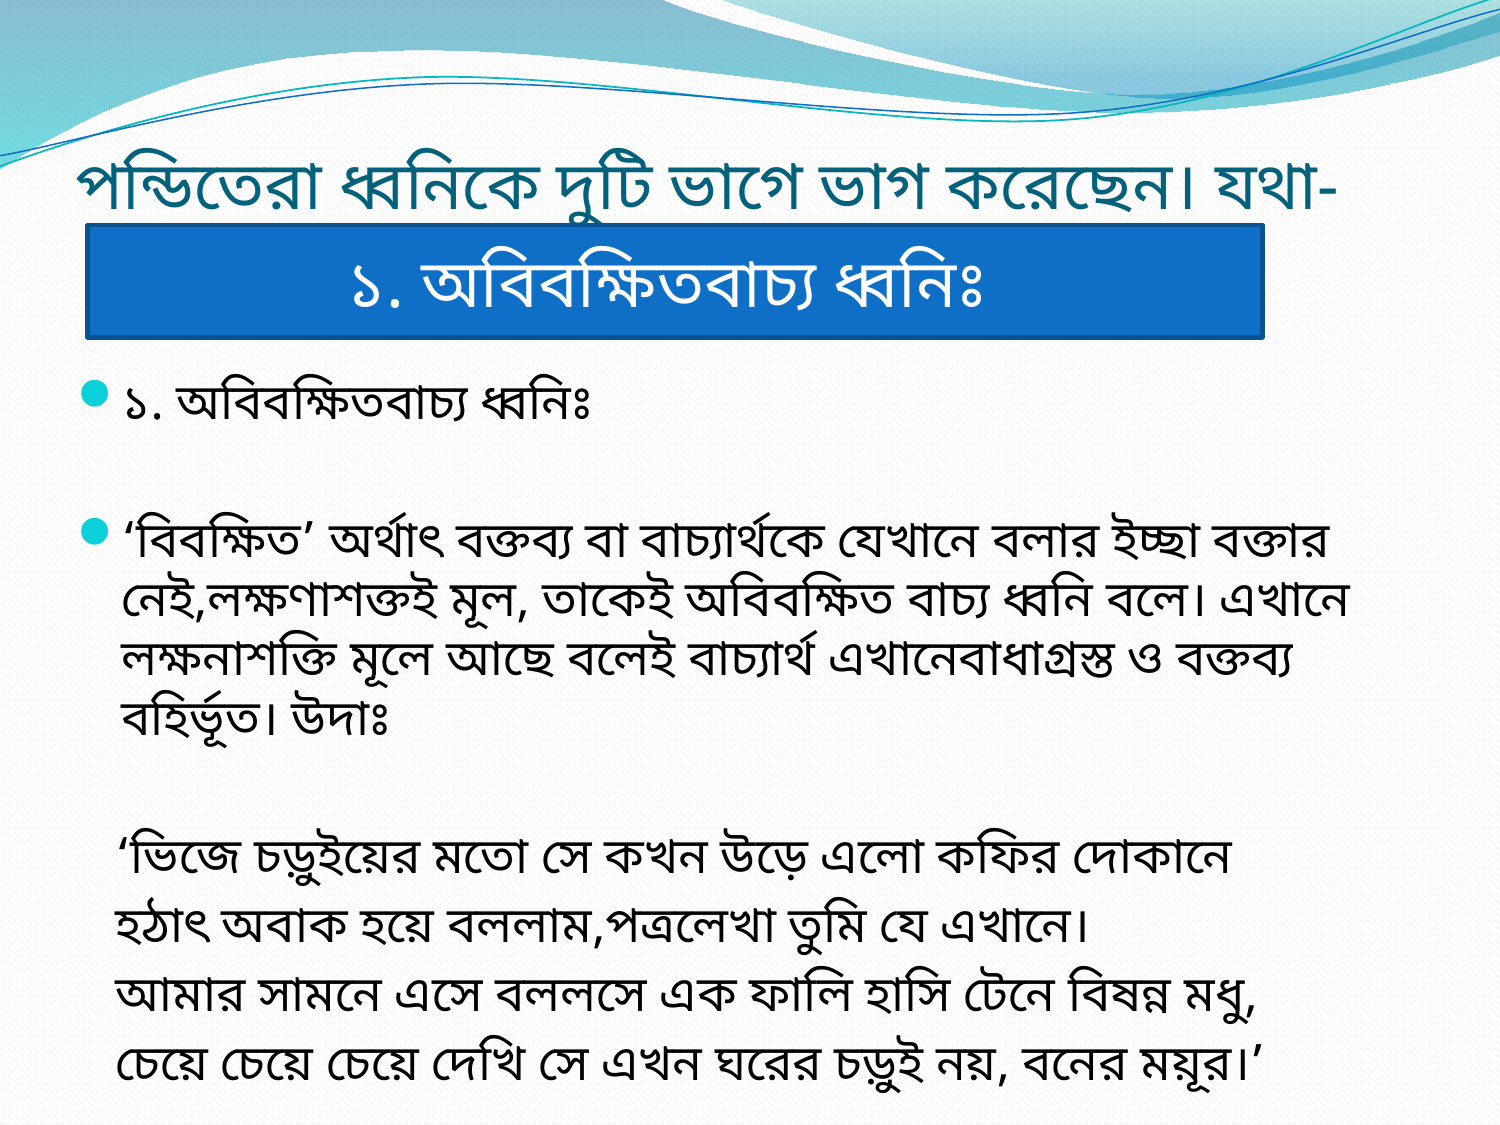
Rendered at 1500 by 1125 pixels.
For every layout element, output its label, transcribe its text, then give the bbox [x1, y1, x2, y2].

title পন্ডিতেরা ধ্বনিকে দুটি ভাগে ভাগ করেছেন। যথা- [75, 115, 1425, 303]
list ১. অবিবক্ষিতবাচ্য ধ্বনিঃ ‘বিবক্ষিত’ অর্থাৎ বক্তব্য বা বাচ্যার্থকে যেখানে বলার ইচ্ছা বক্তার নেই,লক্ষণাশক্তই মূল, তাকেই অবিবক্ষিত বাচ্য ধ্বনি বলে। এখানে লক্ষনাশক্তি মূলে আছে বলেই বাচ্যার্থ এখানেবাধাগ্রস্ত ও বক্তব্য বহির্ভূত। উদাঃ ‘ভিজে চড়ুইয়ের মতো সে কখন উড়ে এলো কফির দোকানে হঠাৎ অবাক হয়ে বললাম,পত্রলেখা তুমি যে এখানে। আমার সামনে এসে বললসে এক ফালি হাসি টেনে বিষন্ন মধু, চেয়ে চেয়ে চেয়ে দেখি সে এখন ঘরের চড়ুই নয়, বনের ময়ূর।’ [62, 362, 1438, 1100]
text_box ১. অবিবক্ষিতবাচ্য ধ্বনিঃ [85, 223, 1265, 340]
